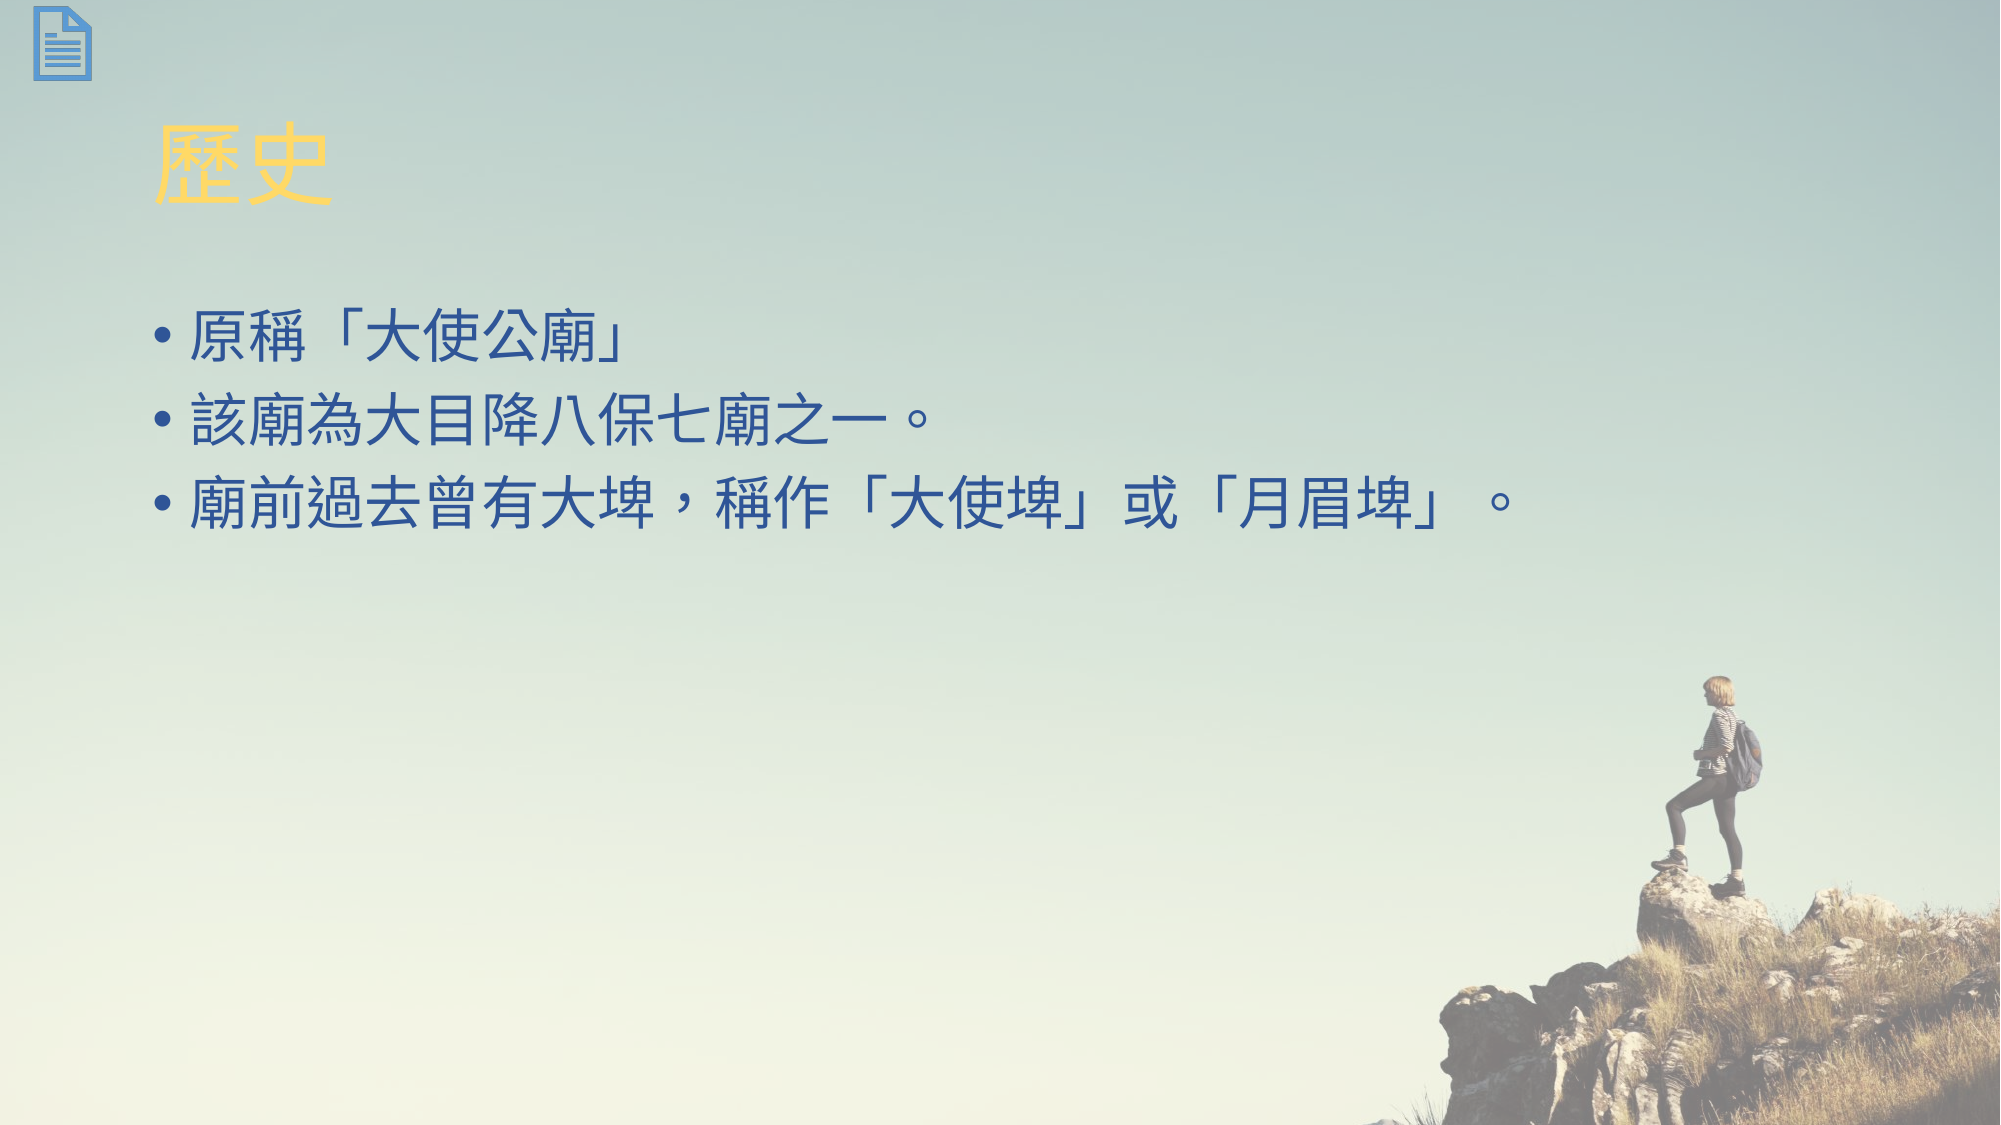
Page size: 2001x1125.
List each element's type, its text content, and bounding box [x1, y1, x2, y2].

list 原稱「大使公廟」 該廟為大目降八保七廟之一。 廟前過去曾有大埤，稱作「大使埤」或「月眉埤」。 [137, 299, 1863, 1014]
title 歷史 [137, 59, 1863, 278]
picture [18, 0, 107, 88]
